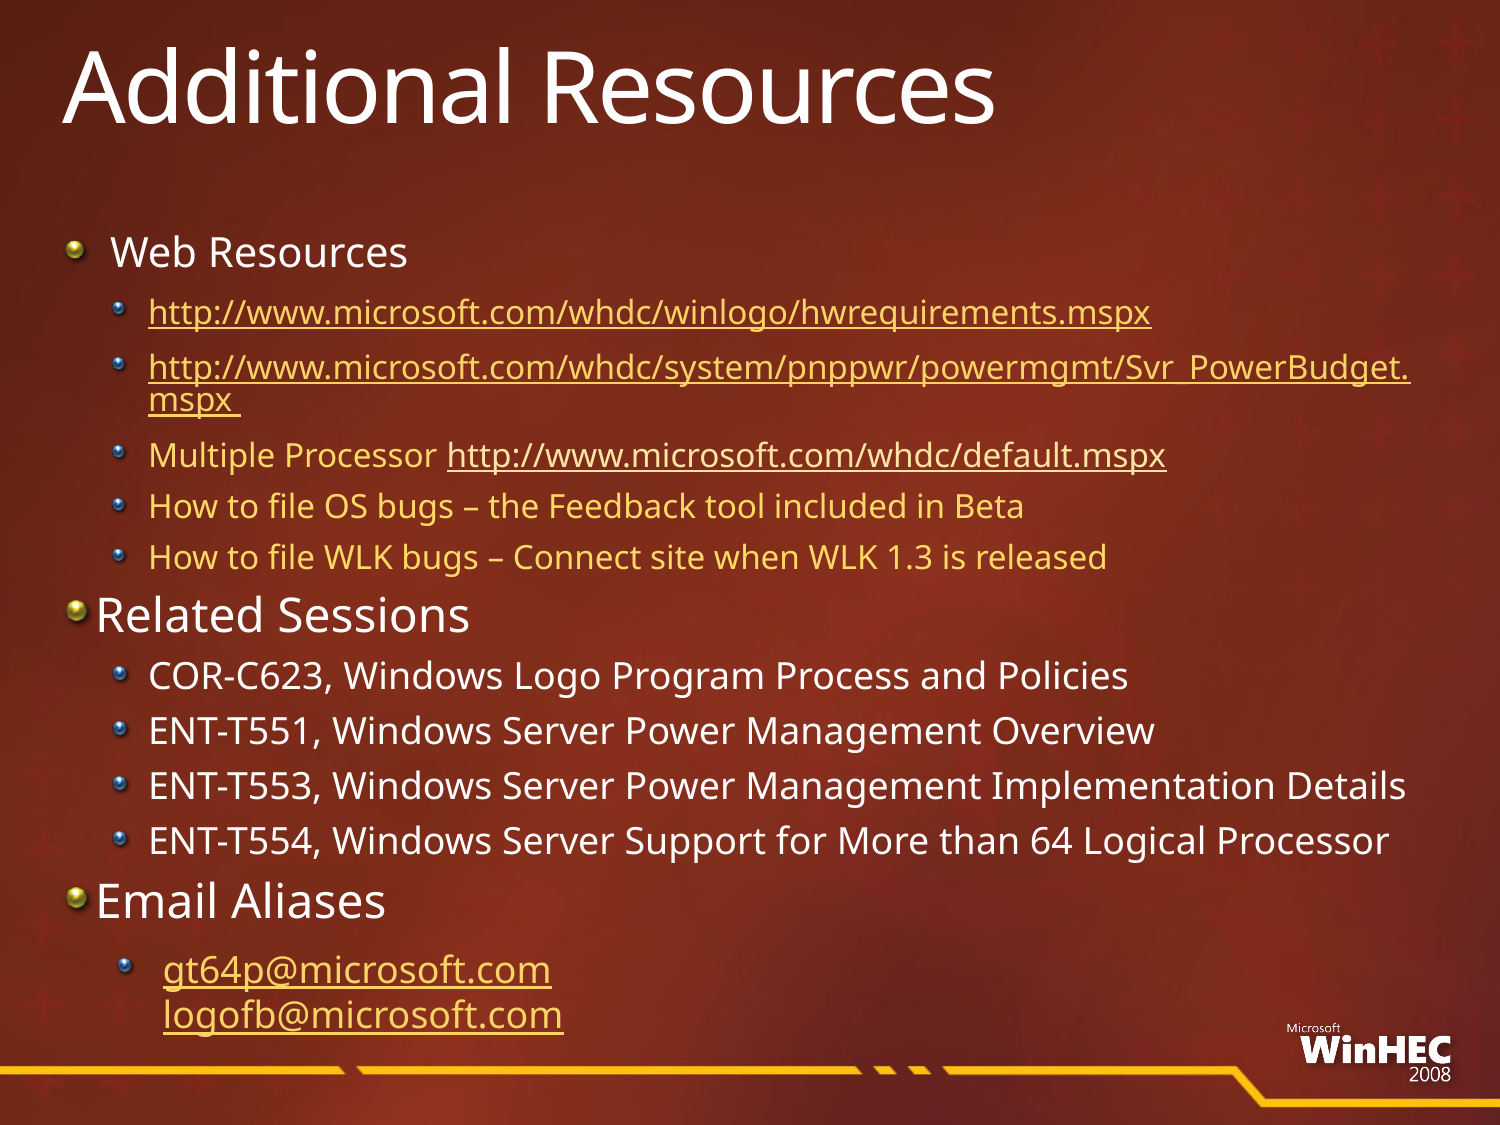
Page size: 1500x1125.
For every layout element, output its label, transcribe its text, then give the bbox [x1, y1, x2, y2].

list Web Resources http://www.microsoft.com/whdc/winlogo/hwrequirements.mspx http://www.microsoft.com/whdc/system/pnppwr/powermgmt/Svr_PowerBudget.mspx Multiple Processor http://www.microsoft.com/whdc/default.mspx How to file OS bugs – the Feedback tool included in Beta How to file WLK bugs – Connect site when WLK 1.3 is released Related Sessions COR-C623, Windows Logo Program Process and Policies ENT-T551, Windows Server Power Management Overview ENT-T553, Windows Server Power Management Implementation Details ENT-T554, Windows Server Support for More than 64 Logical Processor Email Aliases gt64p@microsoft.com logofb@microsoft.com [62, 231, 1438, 1066]
picture [0, 0, 1500, 1125]
title Additional Resources [62, 37, 1438, 147]
